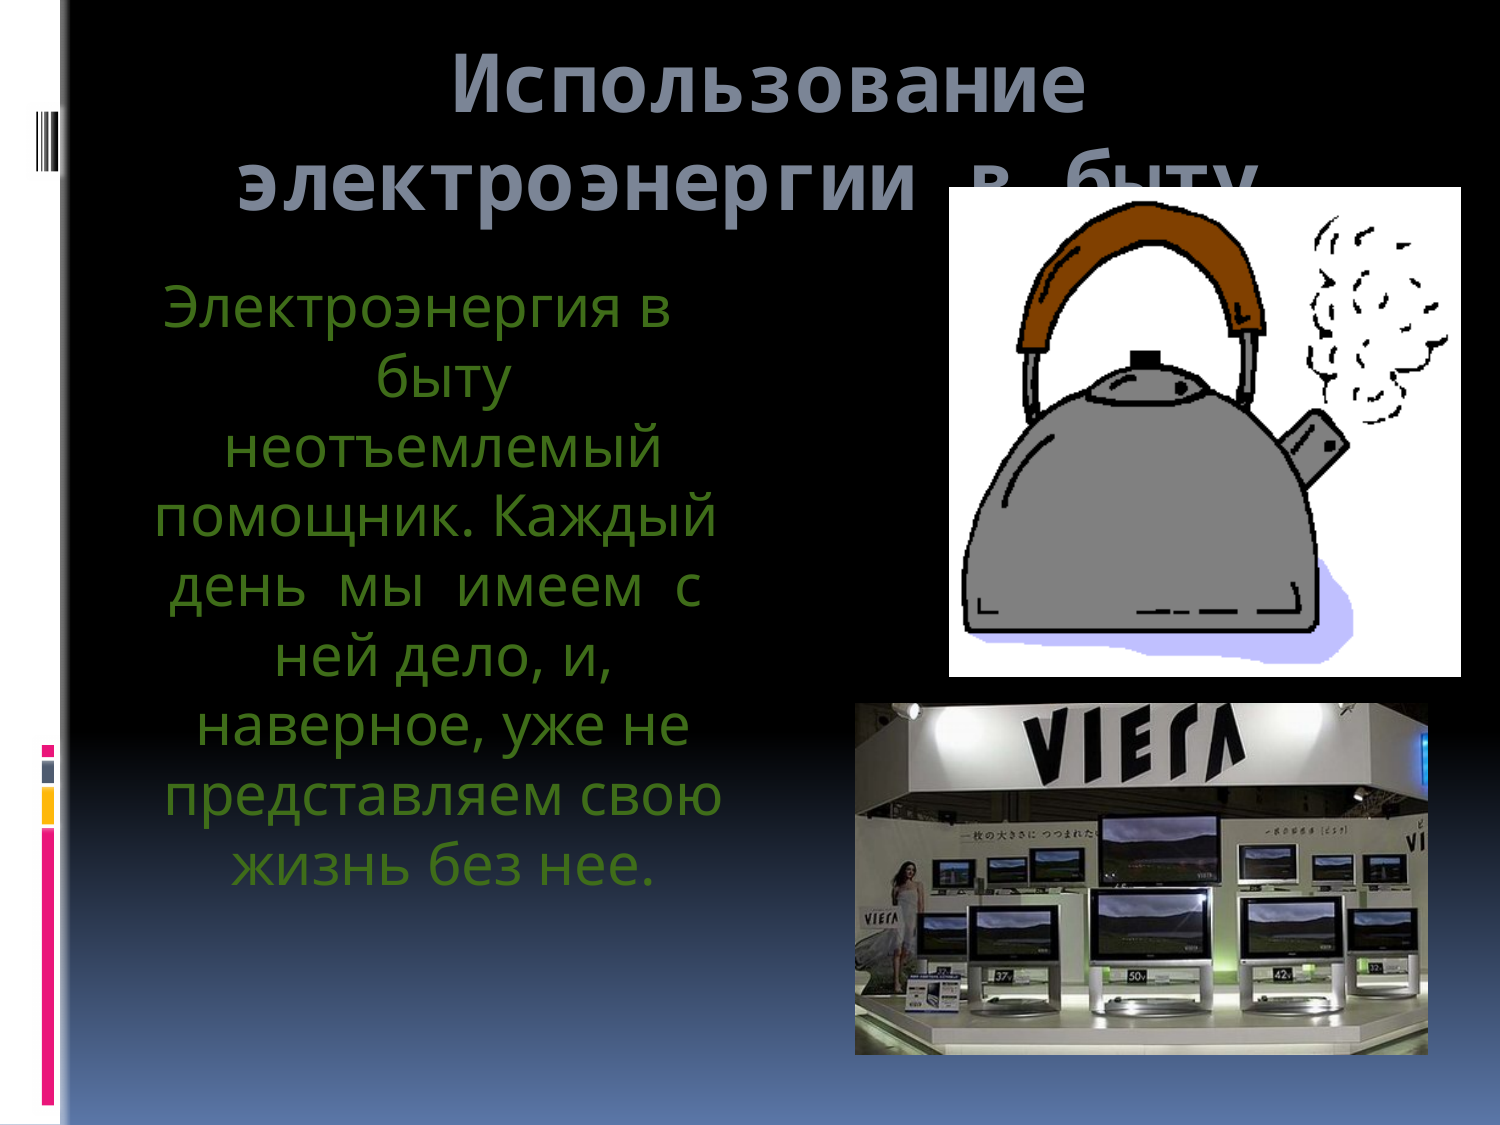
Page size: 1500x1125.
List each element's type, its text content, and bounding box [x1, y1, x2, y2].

list Электроэнергия в быту неотъемлемый помощник. Каждый день мы имеем с ней дело, и, наверное, уже не представляем свою жизнь без нее. [75, 262, 750, 1005]
picture [854, 702, 1428, 1056]
picture [948, 186, 1461, 677]
title Использование электроэнергии в быту. [117, 23, 1425, 234]
